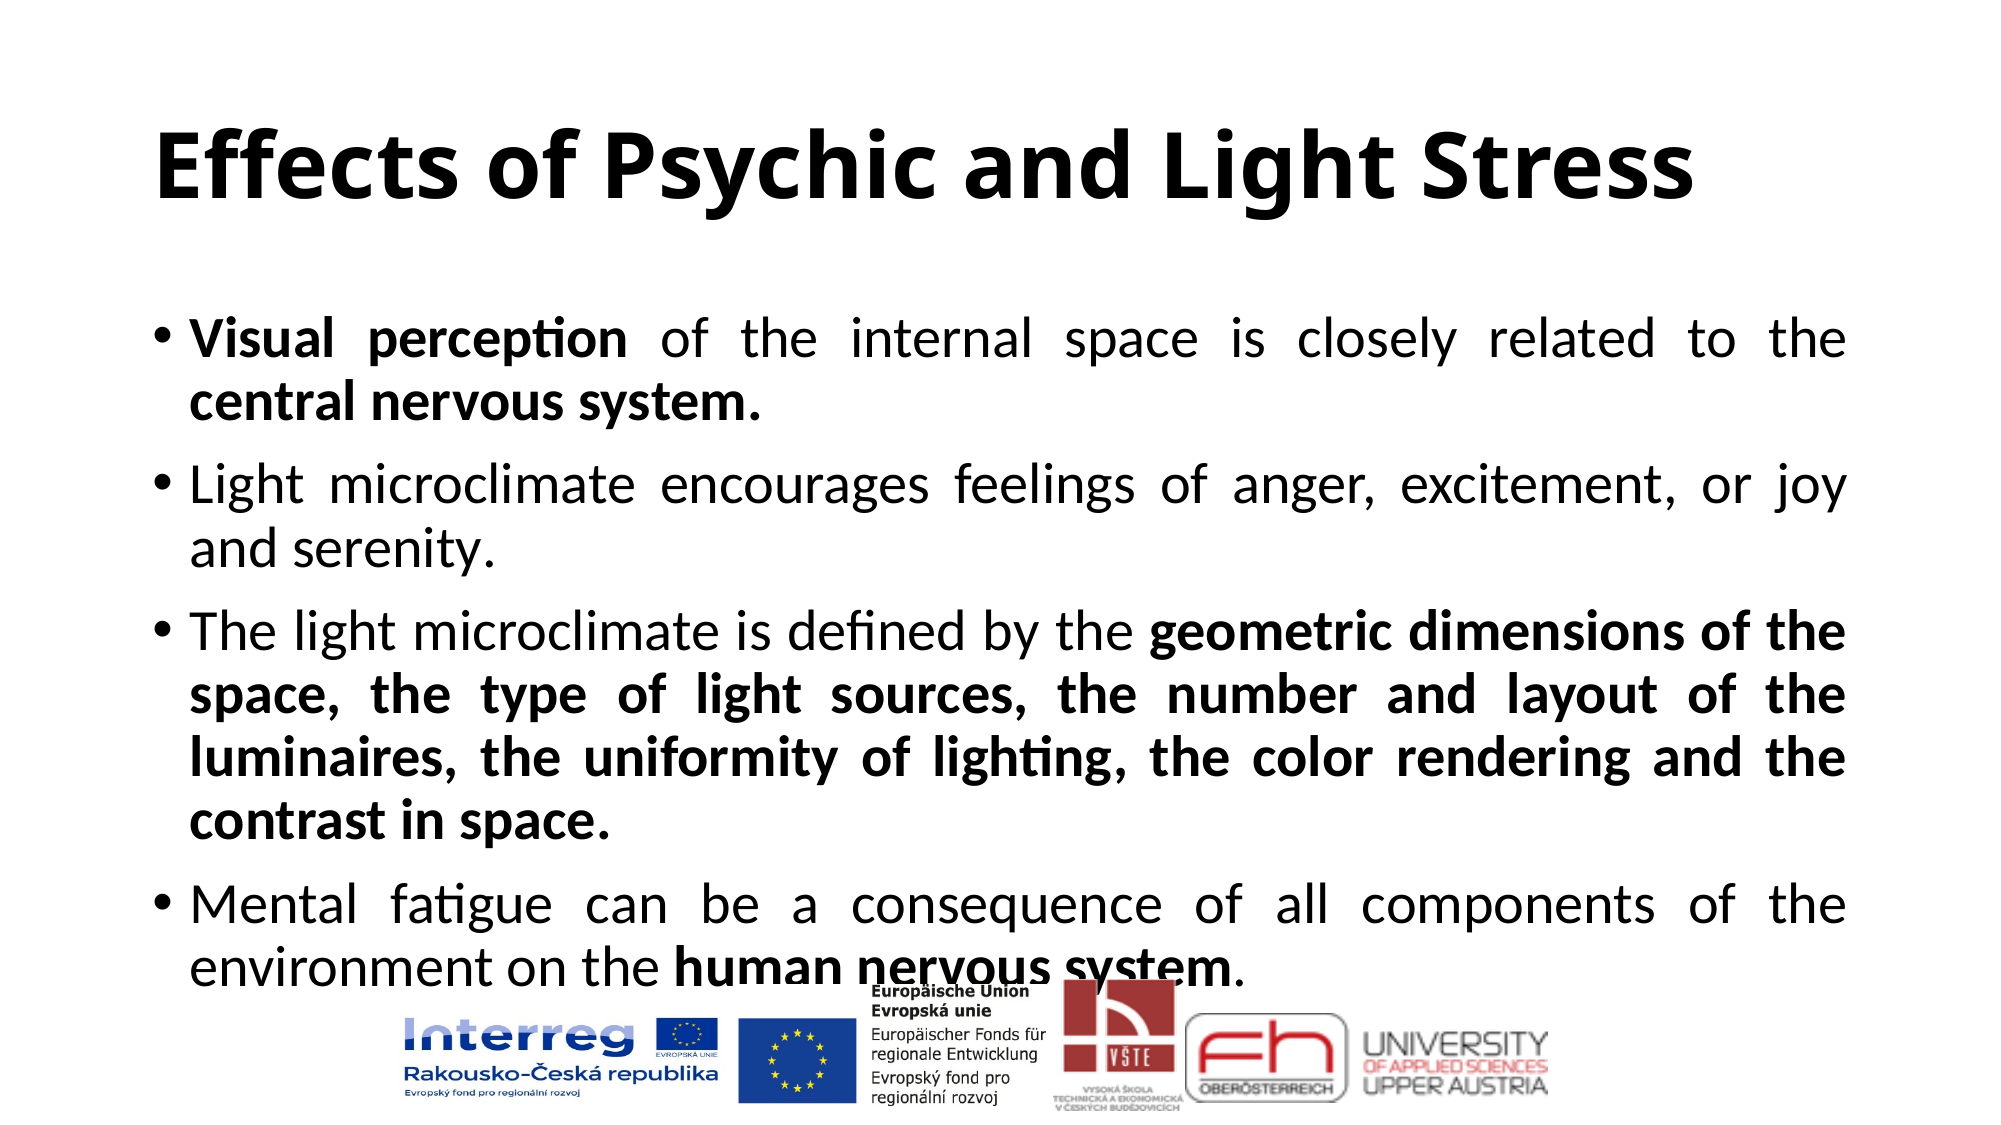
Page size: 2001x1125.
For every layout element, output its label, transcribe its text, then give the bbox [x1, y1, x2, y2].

list Visual perception of the internal space is closely related to the central nervous system. Light microclimate encourages feelings of anger, excitement, or joy and serenity. The light microclimate is defined by the geometric dimensions of the space, the type of light sources, the number and layout of the luminaires, the uniformity of lighting, the color rendering and the contrast in space. Mental fatigue can be a consequence of all components of the environment on the human nervous system. [137, 299, 1863, 985]
picture [374, 984, 1046, 1125]
picture [1053, 979, 1184, 1111]
title Effects of Psychic and Light Stress [137, 59, 1863, 278]
picture [1185, 1013, 1548, 1103]
